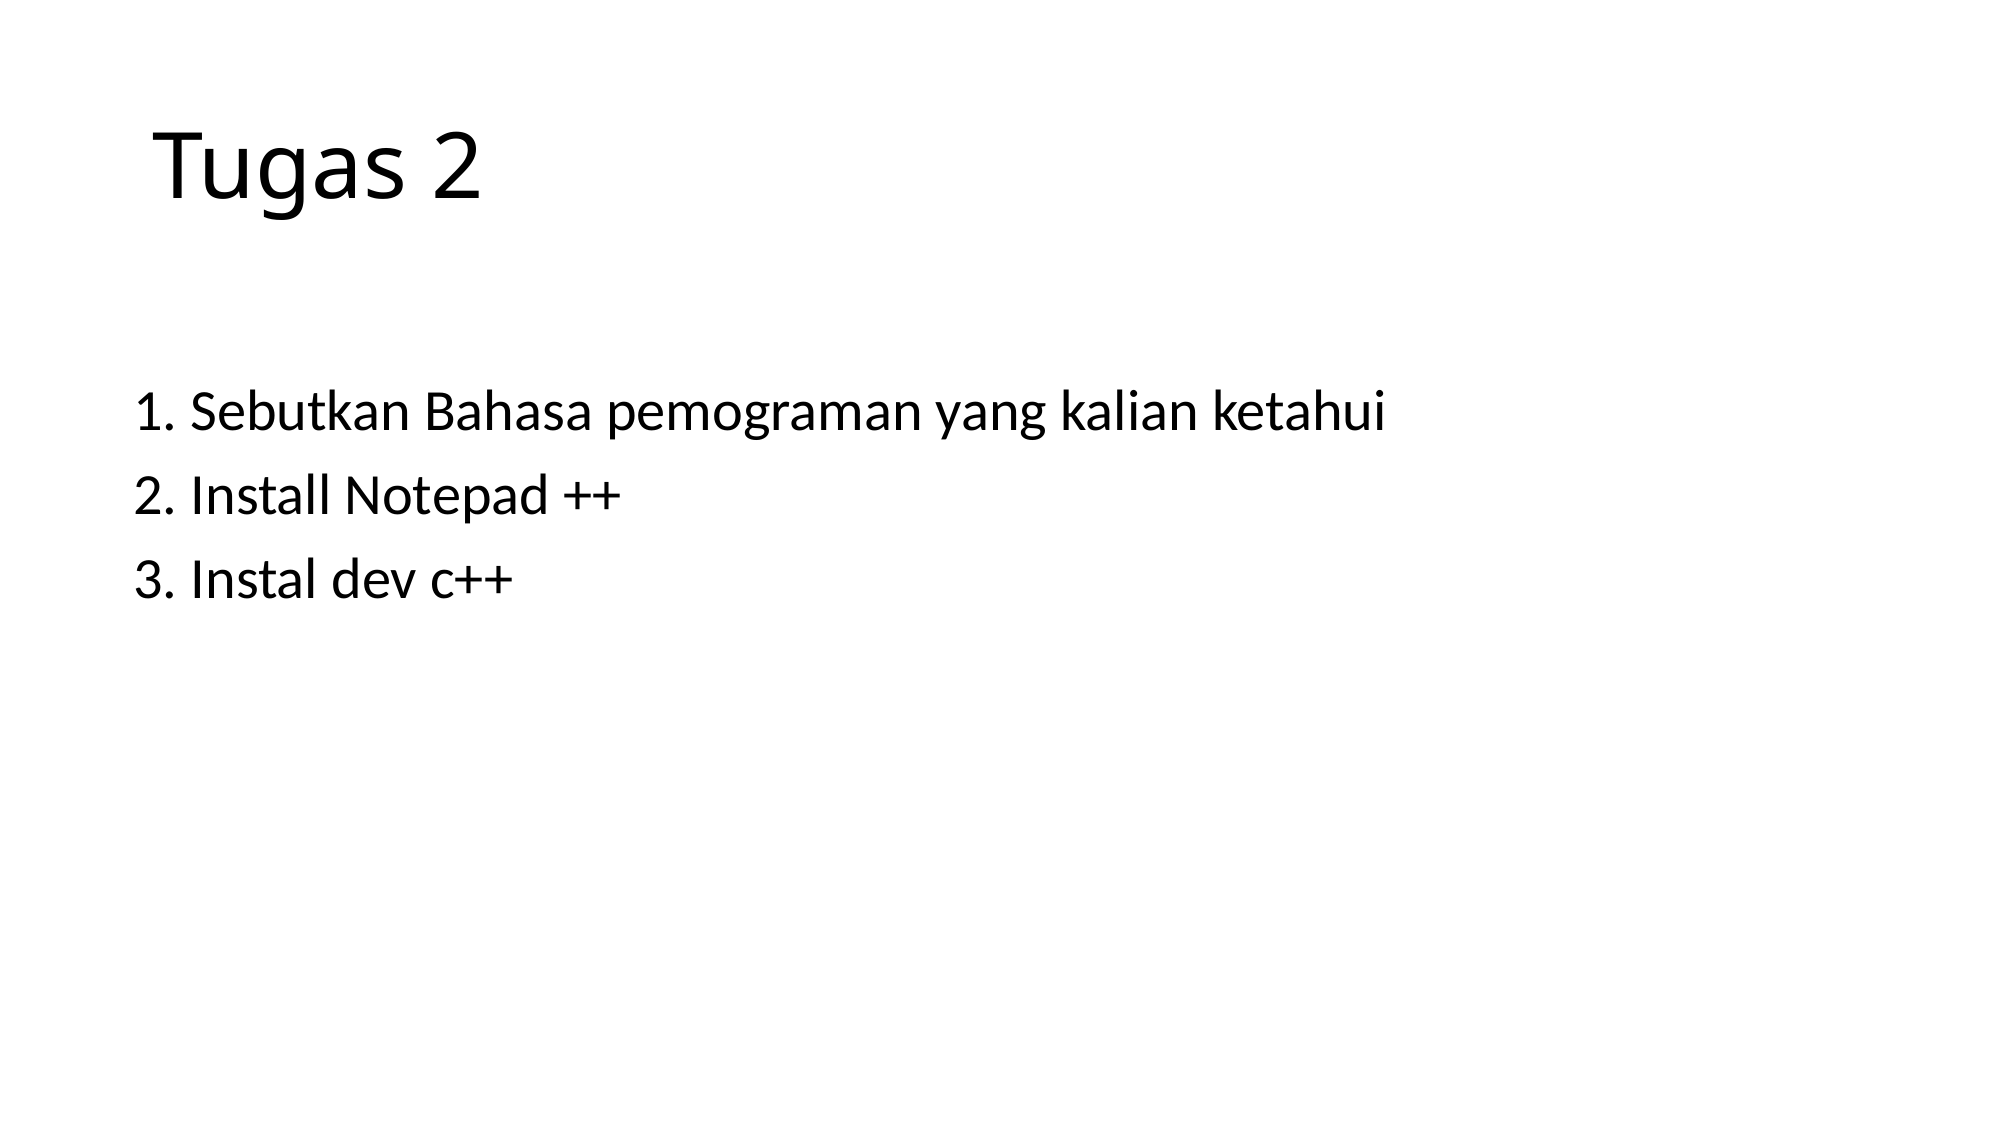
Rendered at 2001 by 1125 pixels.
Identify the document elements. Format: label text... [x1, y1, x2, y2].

title Tugas 2 [137, 59, 1863, 278]
list 1. Sebutkan Bahasa pemograman yang kalian ketahui 2. Install Notepad ++ 3. Instal dev c++ [118, 372, 1844, 1087]
